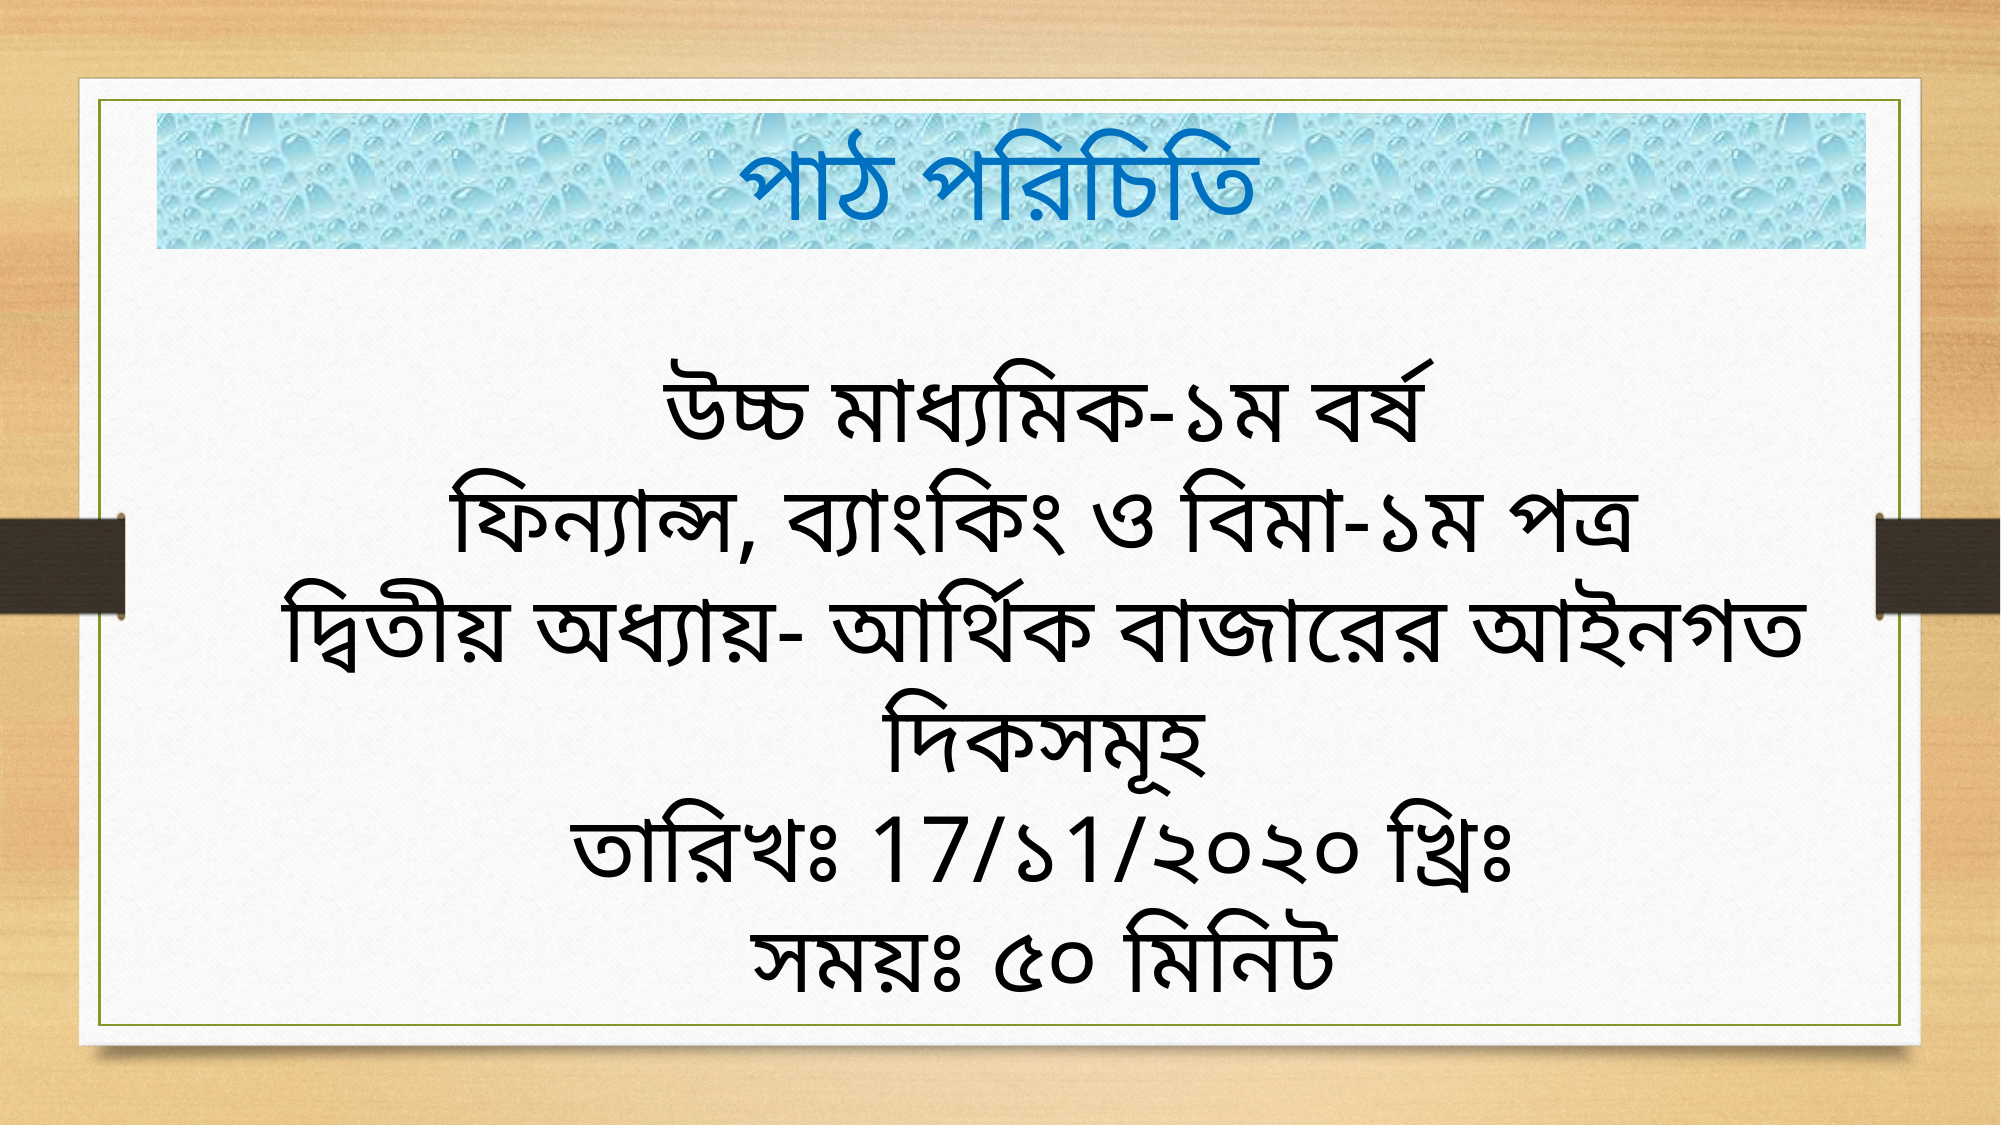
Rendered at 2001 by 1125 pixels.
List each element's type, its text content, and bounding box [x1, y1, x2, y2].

text_box পাঠ পরিচিতি [156, 113, 1866, 249]
picture [0, 0, 2001, 1125]
text_box উচ্চ মাধ্যমিক-১ম বর্ষ ফিন্যান্স, ব্যাংকিং ও বিমা-১ম পত্র দ্বিতীয় অধ্যায়- আর্থিক বাজারের আইনগত দিকসমূহ তারিখঃ 17/১1/২০২০ খ্রিঃ সময়ঃ ৫০ মিনিট [250, 343, 1839, 1019]
